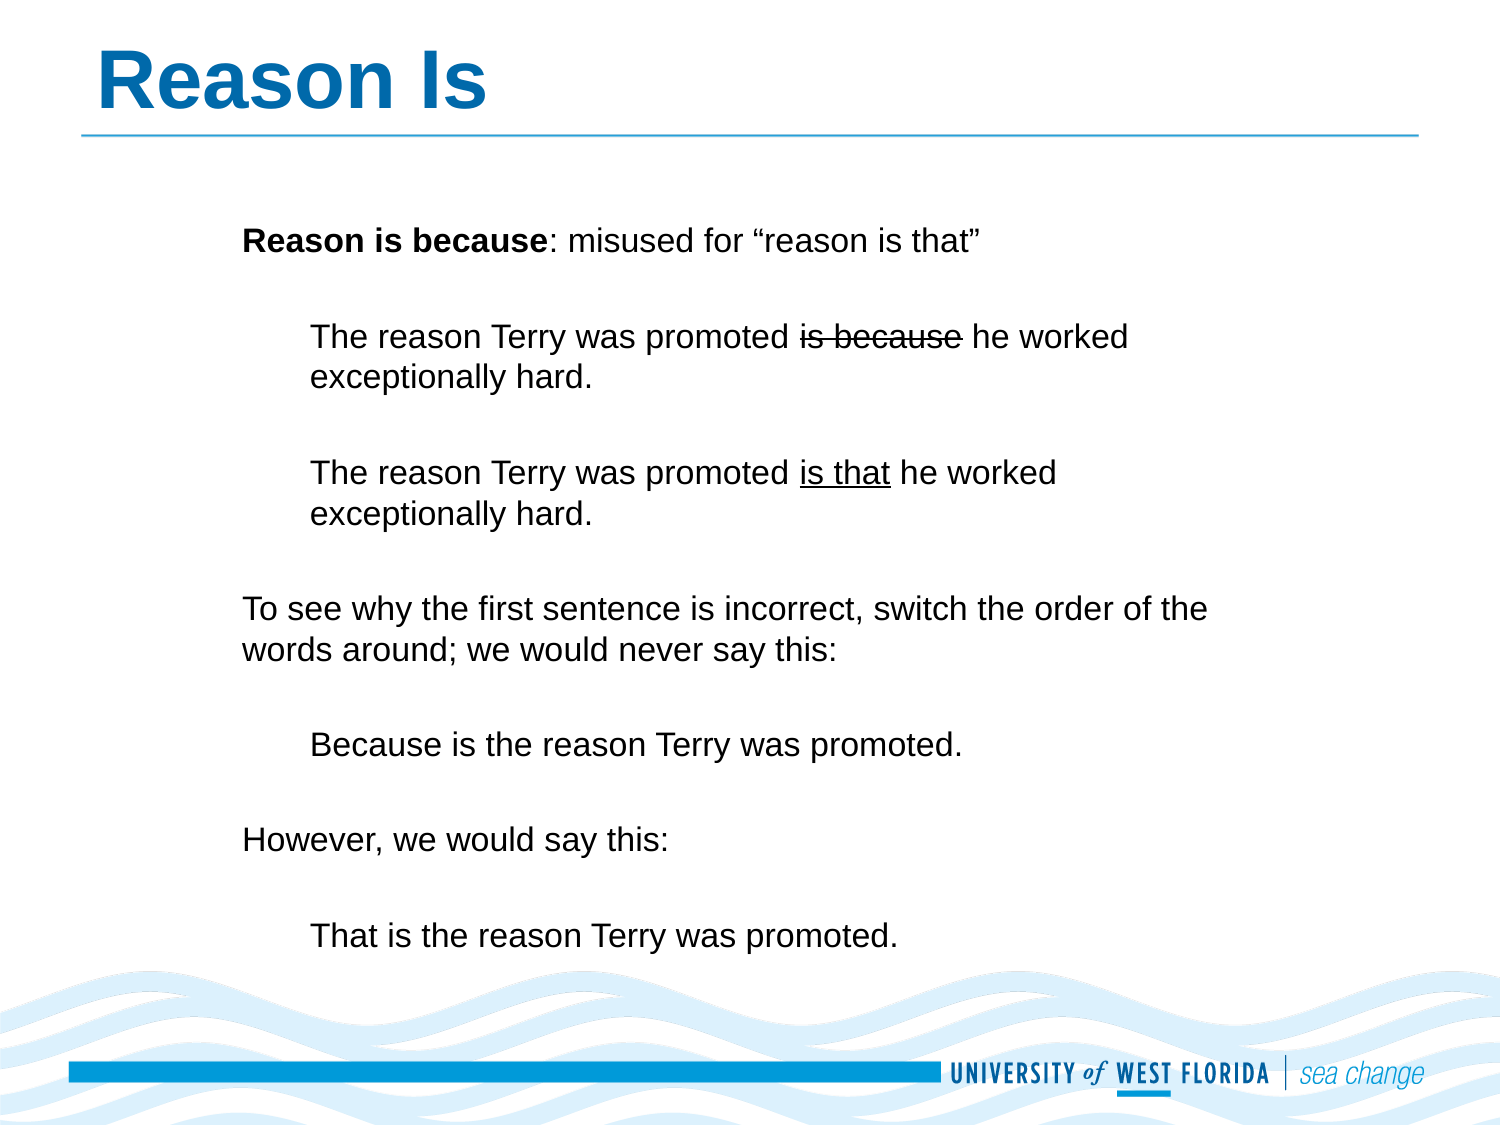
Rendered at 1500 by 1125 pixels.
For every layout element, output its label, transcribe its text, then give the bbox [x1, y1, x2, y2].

list Reason is because: misused for “reason is that” The reason Terry was promoted is because he worked exceptionally hard. The reason Terry was promoted is that he worked exceptionally hard. To see why the first sentence is incorrect, switch the order of the words around; we would never say this: Because is the reason Terry was promoted. However, we would say this: That is the reason Terry was promoted. [227, 211, 1276, 963]
picture [0, 0, 1500, 1125]
title Reason Is [81, 44, 1421, 120]
